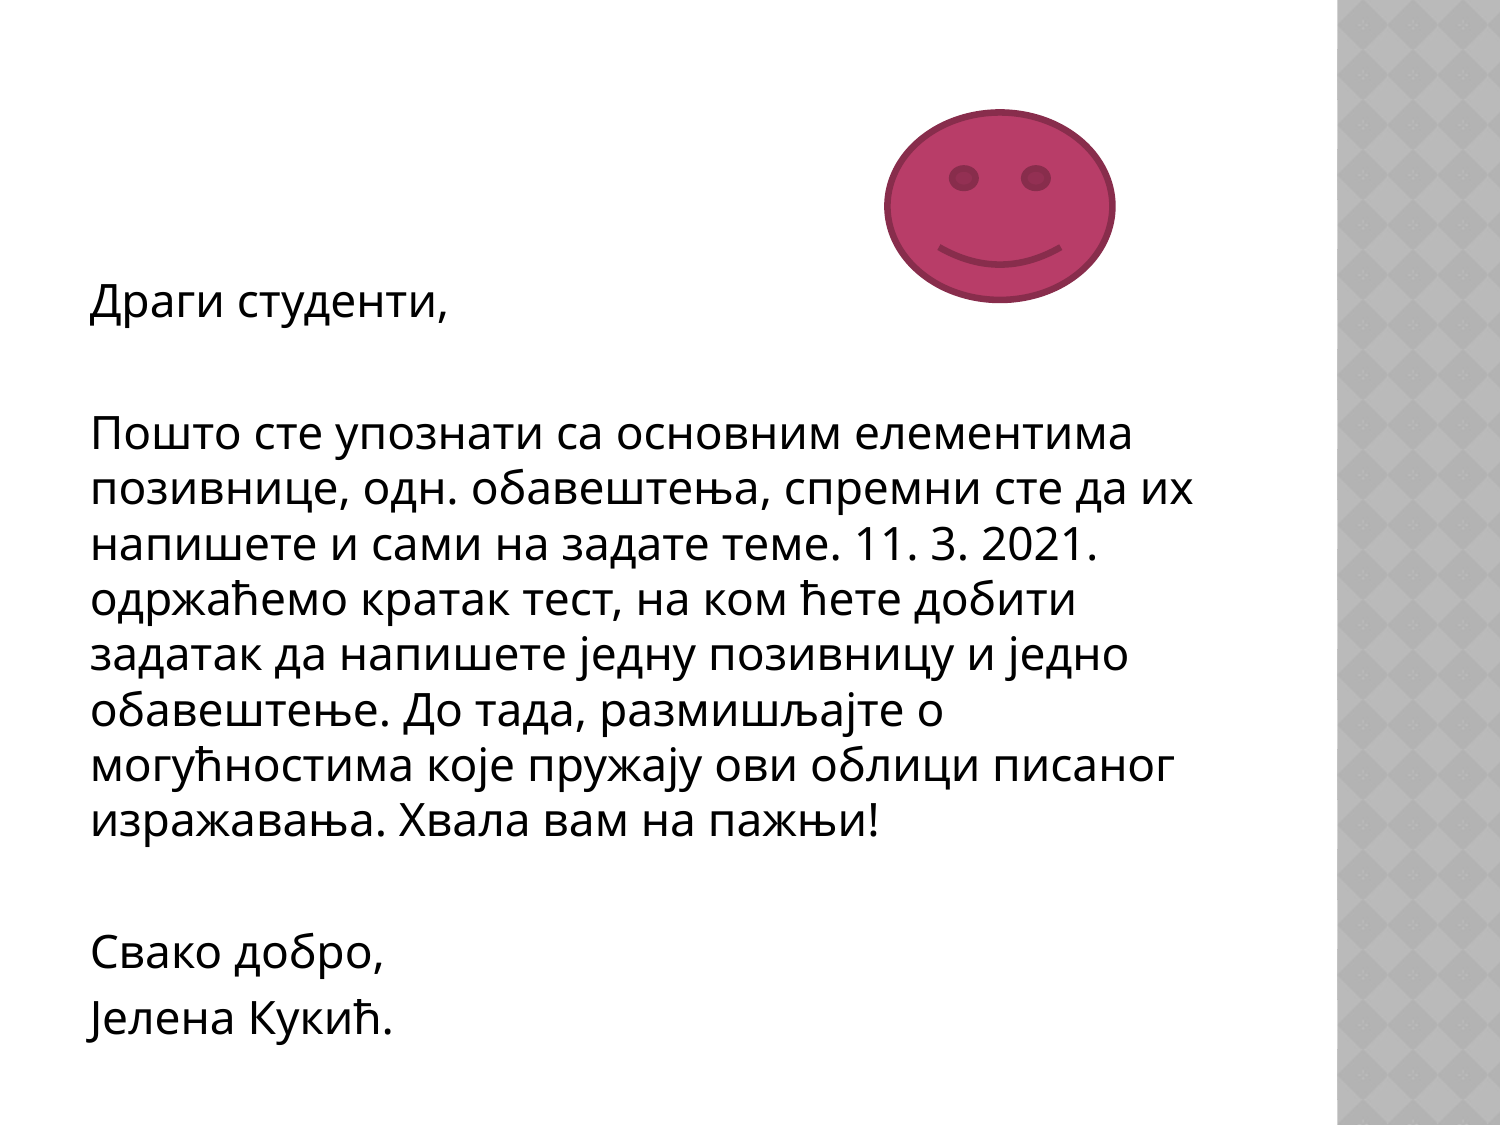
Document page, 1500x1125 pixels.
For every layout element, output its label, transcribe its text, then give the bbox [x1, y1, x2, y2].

text_box [884, 109, 1116, 304]
list Драги студенти, Пошто сте упознати са основним елементима позивнице, одн. обавештења, спремни сте да их напишете и сами на задате теме. 11. 3. 2021. одржаћемо кратак тест, на ком ћете добити задатак да напишете једну позивницу и једно обавештење. До тада, размишљајте о могућностима које пружају ови облици писаног изражавања. Хвала вам на пажњи! Свако добро, Јелена Кукић. [75, 264, 1263, 1059]
